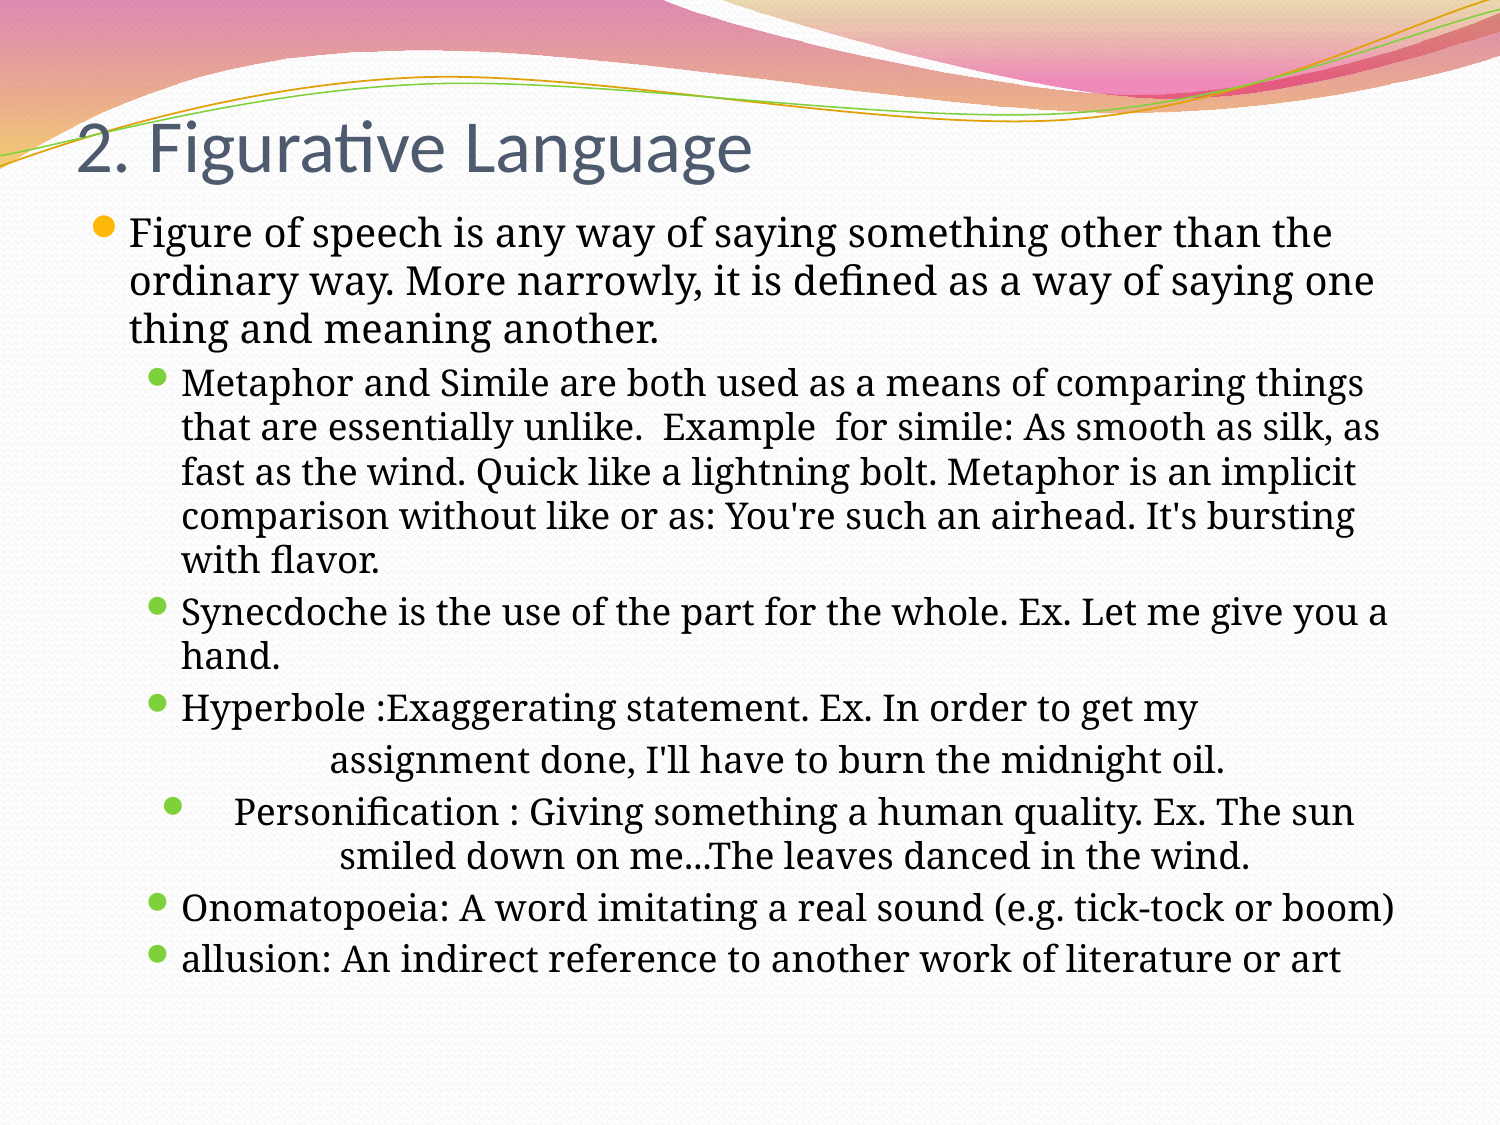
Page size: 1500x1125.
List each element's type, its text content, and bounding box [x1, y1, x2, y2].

list Figure of speech is any way of saying something other than the ordinary way. More narrowly, it is defined as a way of saying one thing and meaning another. Metaphor and Simile are both used as a means of comparing things that are essentially unlike. Example for simile: As smooth as silk, as fast as the wind. Quick like a lightning bolt. Metaphor is an implicit comparison without like or as: You're such an airhead. It's bursting with flavor. Synecdoche is the use of the part for the whole. Ex. Let me give you a hand. Hyperbole :Exaggerating statement. Ex. In order to get my assignment done, I'll have to burn the midnight oil. Personification : Giving something a human quality. Ex. The sun smiled down on me...The leaves danced in the wind. Onomatopoeia: A word imitating a real sound (e.g. tick-tock or boom) allusion: An indirect reference to another work of literature or art [75, 200, 1425, 1005]
title 2. Figurative Language [75, 45, 1425, 188]
